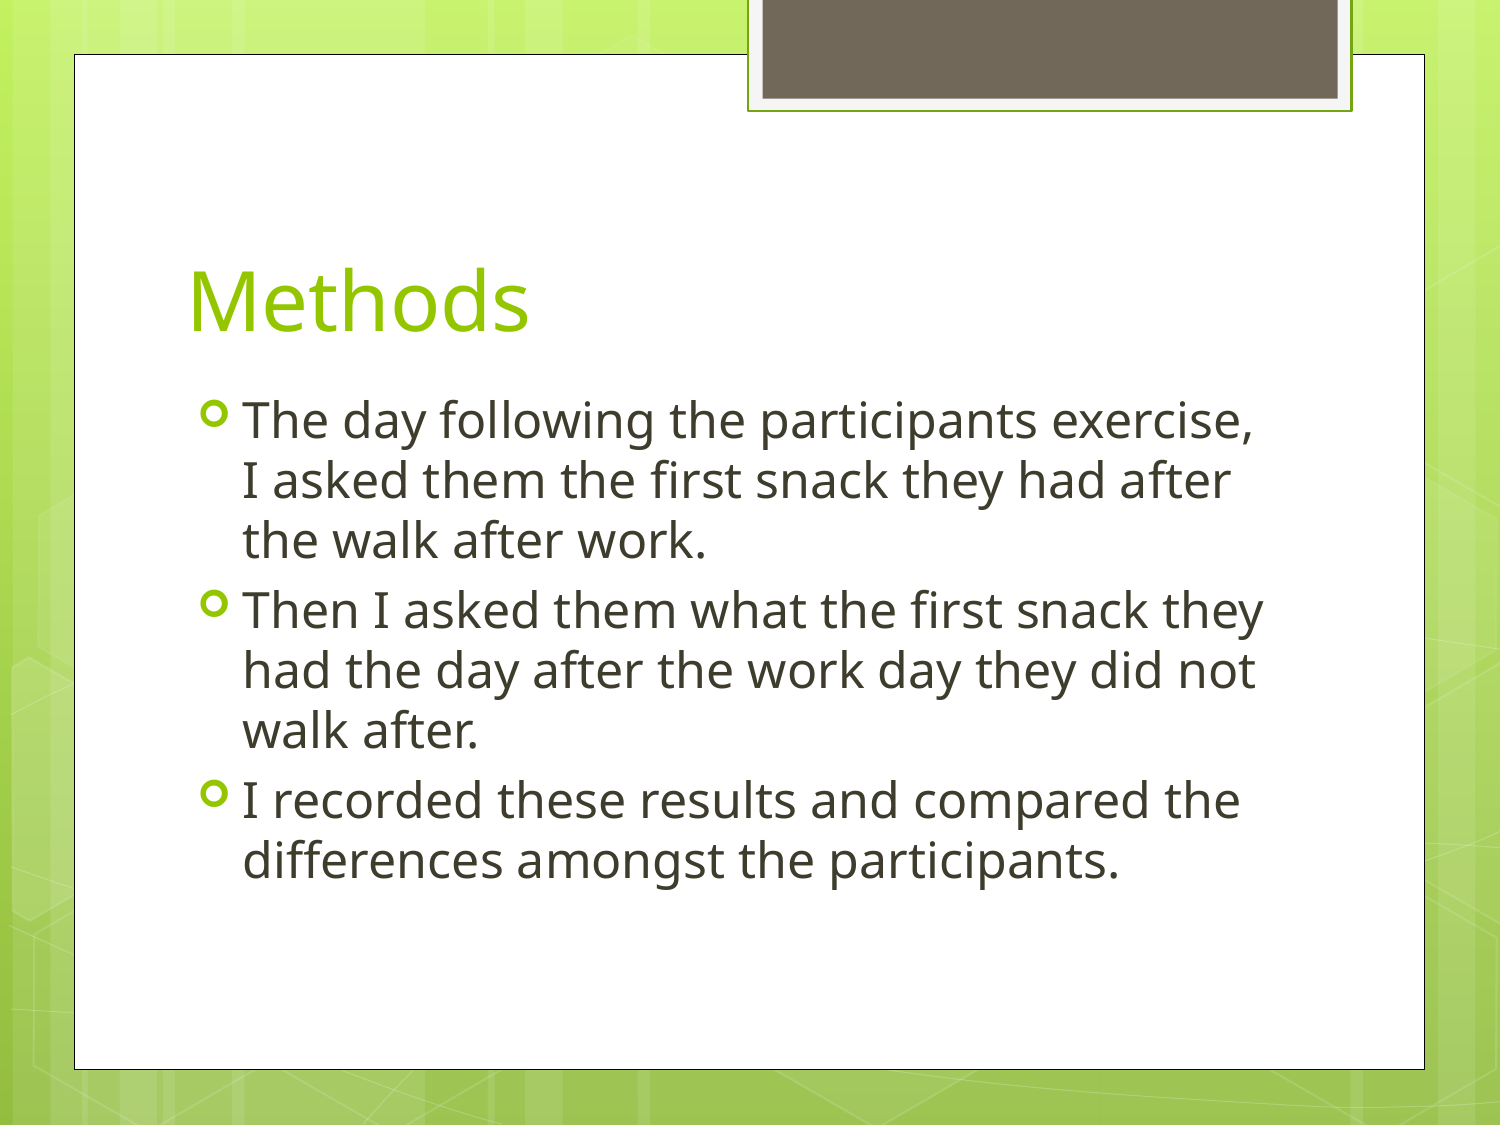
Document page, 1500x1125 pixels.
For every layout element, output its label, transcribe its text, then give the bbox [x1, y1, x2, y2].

title Methods [171, 168, 1324, 357]
list The day following the participants exercise, I asked them the first snack they had after the walk after work. Then I asked them what the first snack they had the day after the work day they did not walk after. I recorded these results and compared the differences amongst the participants. [171, 381, 1283, 957]
